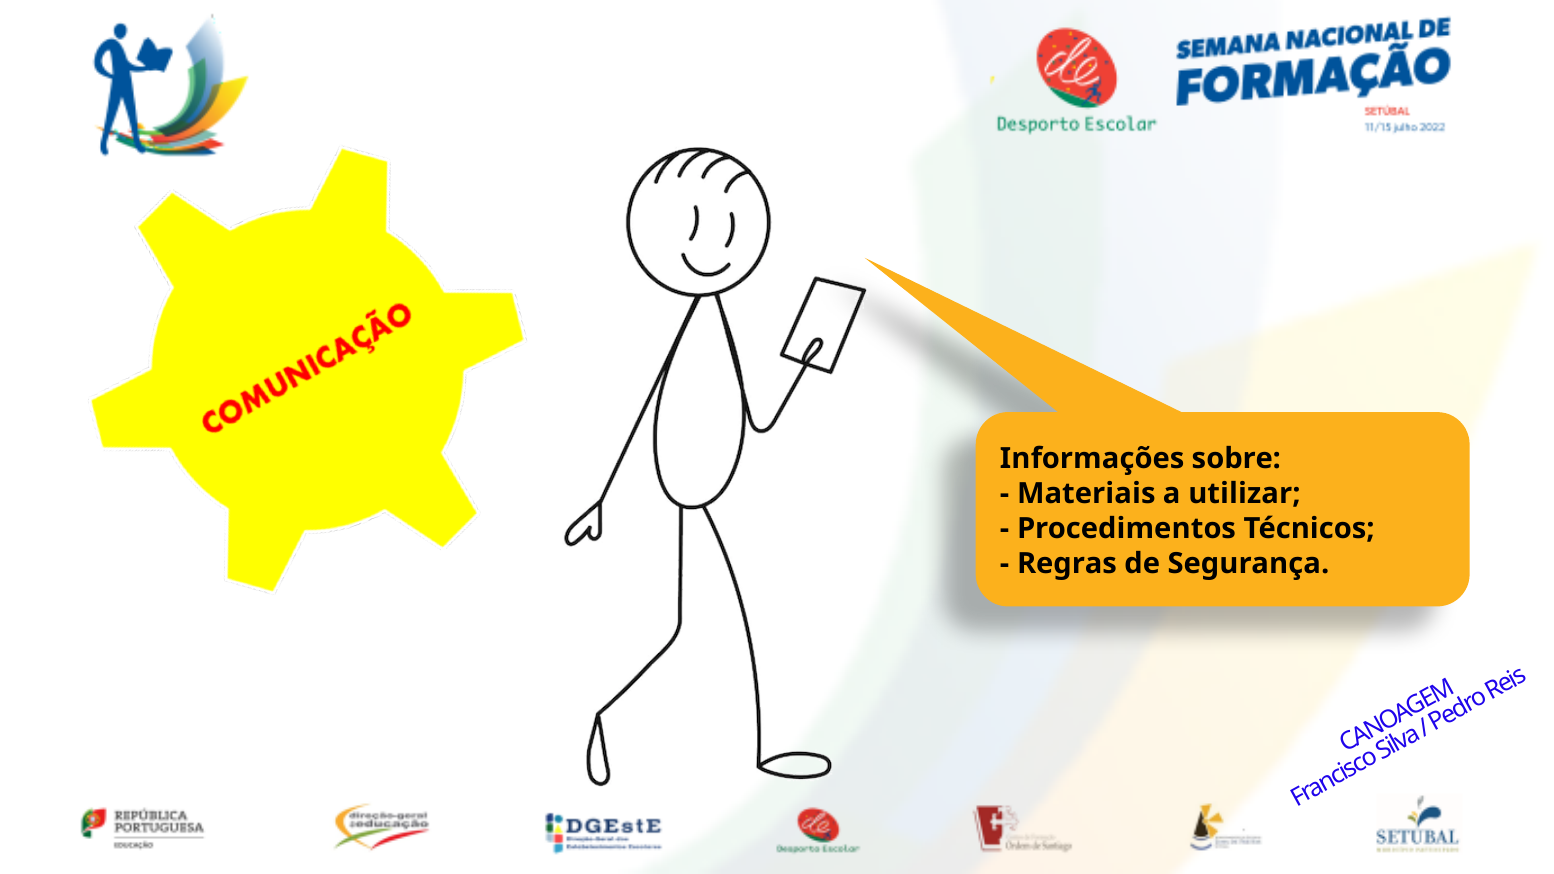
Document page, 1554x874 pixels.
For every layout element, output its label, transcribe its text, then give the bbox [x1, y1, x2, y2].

picture [0, 0, 1554, 874]
text_box Informações sobre: - Materiais a utilizar; - Procedimentos Técnicos; - Regras de Segurança. [895, 271, 1471, 608]
text_box CANOAGEM Francisco Silva / Pedro Reis [1276, 662, 1549, 826]
